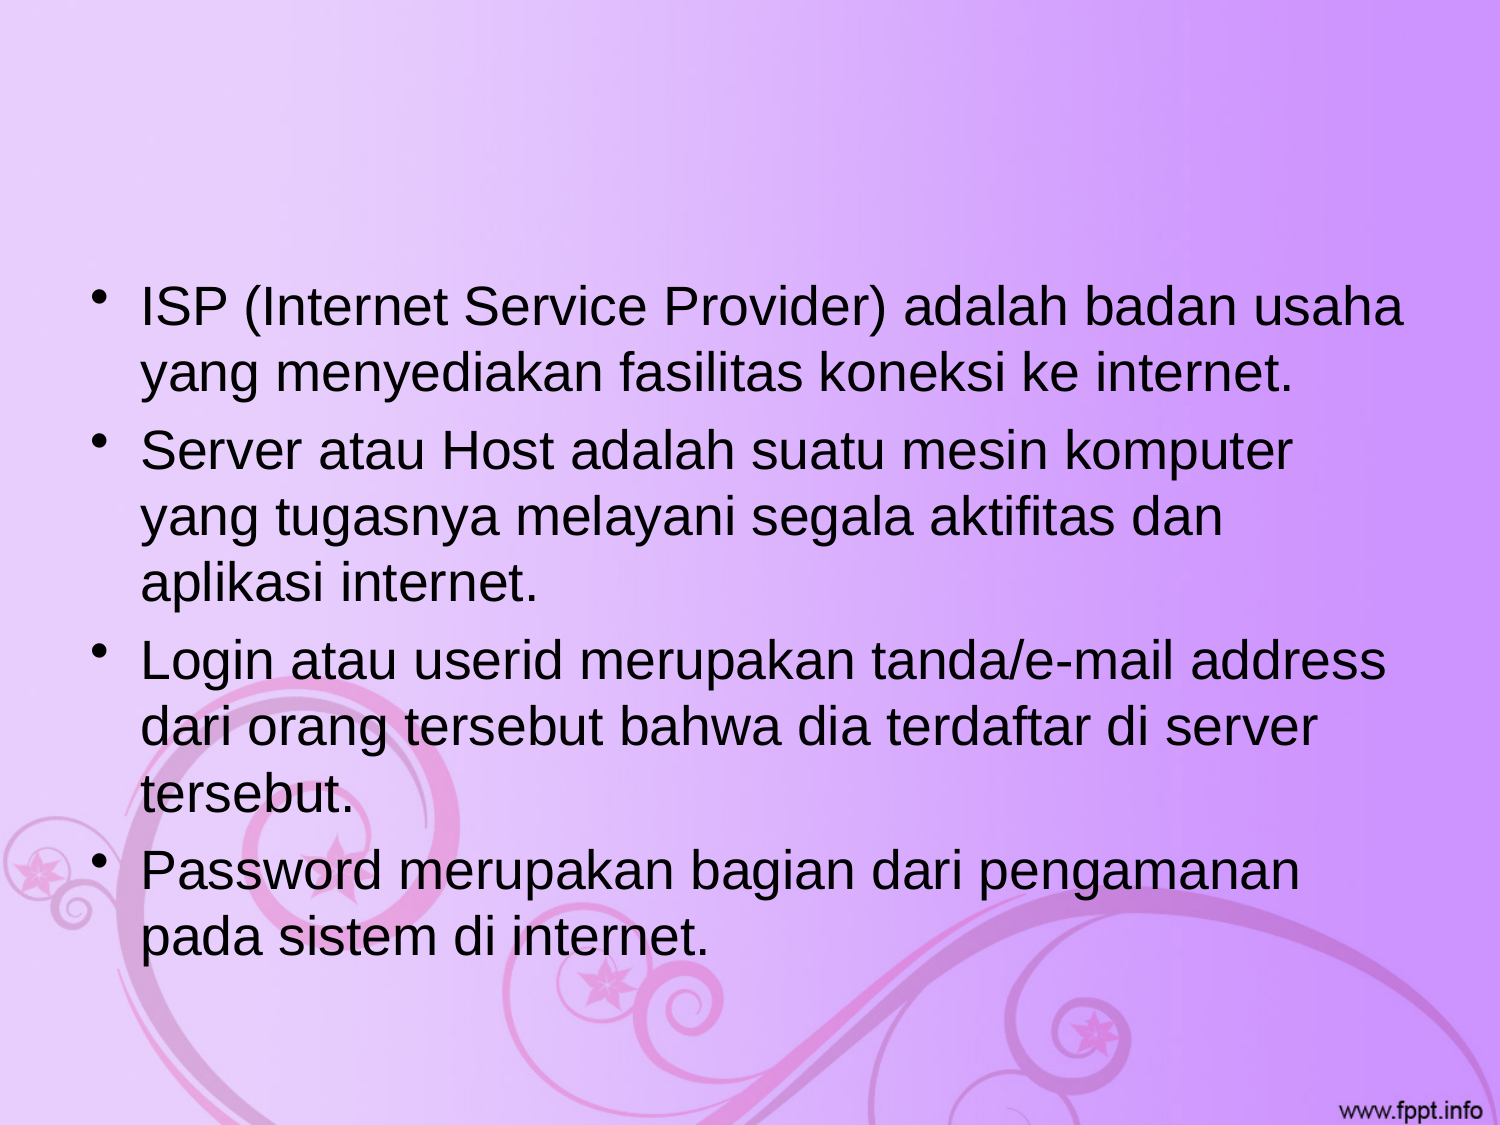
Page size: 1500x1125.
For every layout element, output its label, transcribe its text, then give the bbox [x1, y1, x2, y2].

picture [0, 0, 1500, 1125]
list ISP (Internet Service Provider) adalah badan usaha yang menyediakan fasilitas koneksi ke internet. Server atau Host adalah suatu mesin komputer yang tugasnya melayani segala aktifitas dan aplikasi internet. Login atau userid merupakan tanda/e-mail address dari orang tersebut bahwa dia terdaftar di server tersebut. Password merupakan bagian dari pengamanan pada sistem di internet. [75, 262, 1425, 1005]
